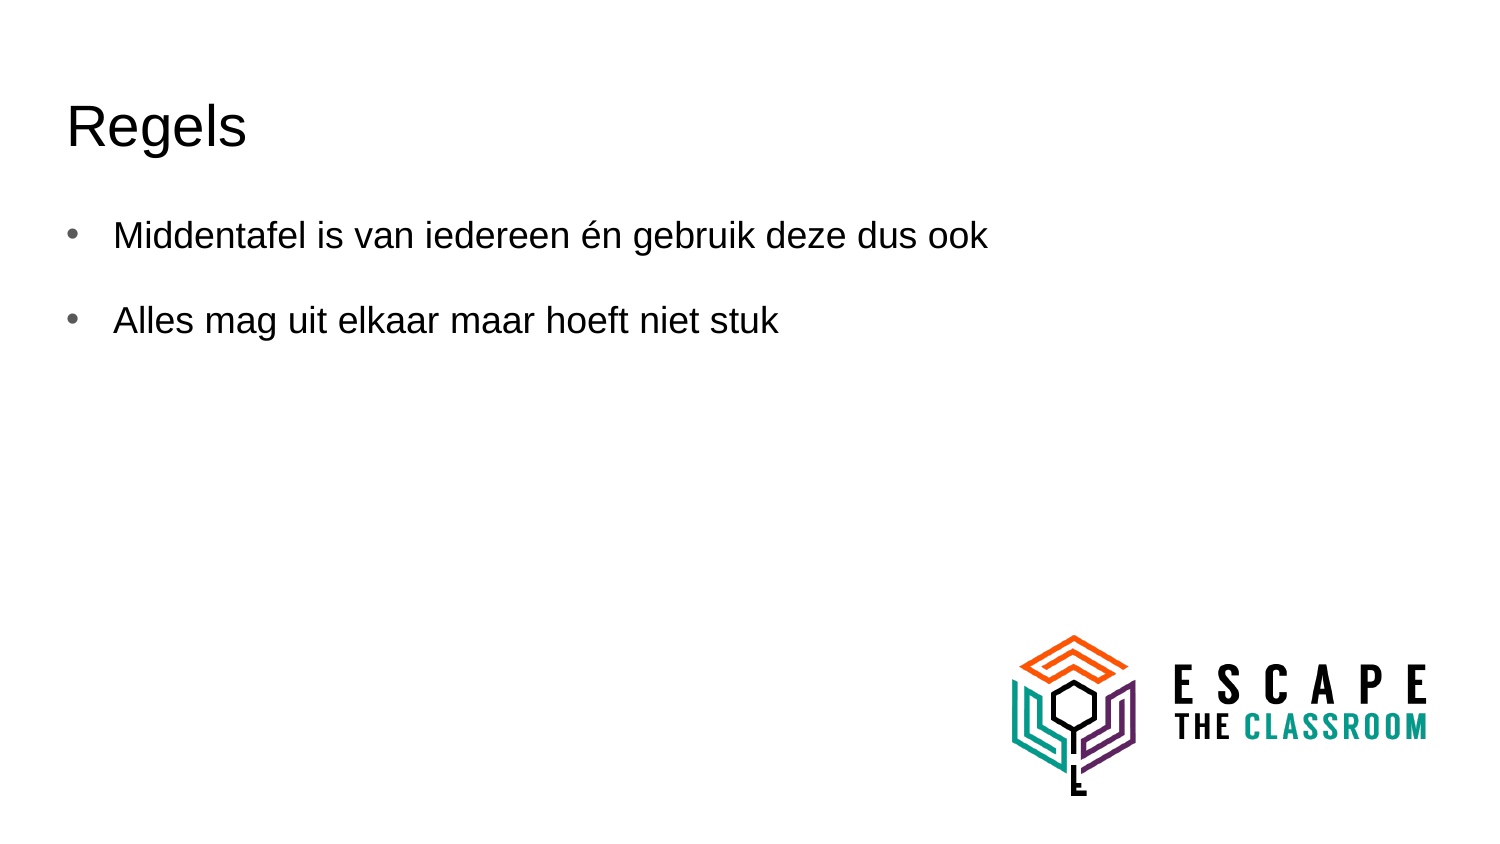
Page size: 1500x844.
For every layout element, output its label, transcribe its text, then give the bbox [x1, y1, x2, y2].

picture [919, 527, 1500, 844]
title Regels [51, 72, 1449, 167]
list Middentafel is van iedereen én gebruik deze dus ook Alles mag uit elkaar maar hoeft niet stuk [51, 189, 1449, 750]
